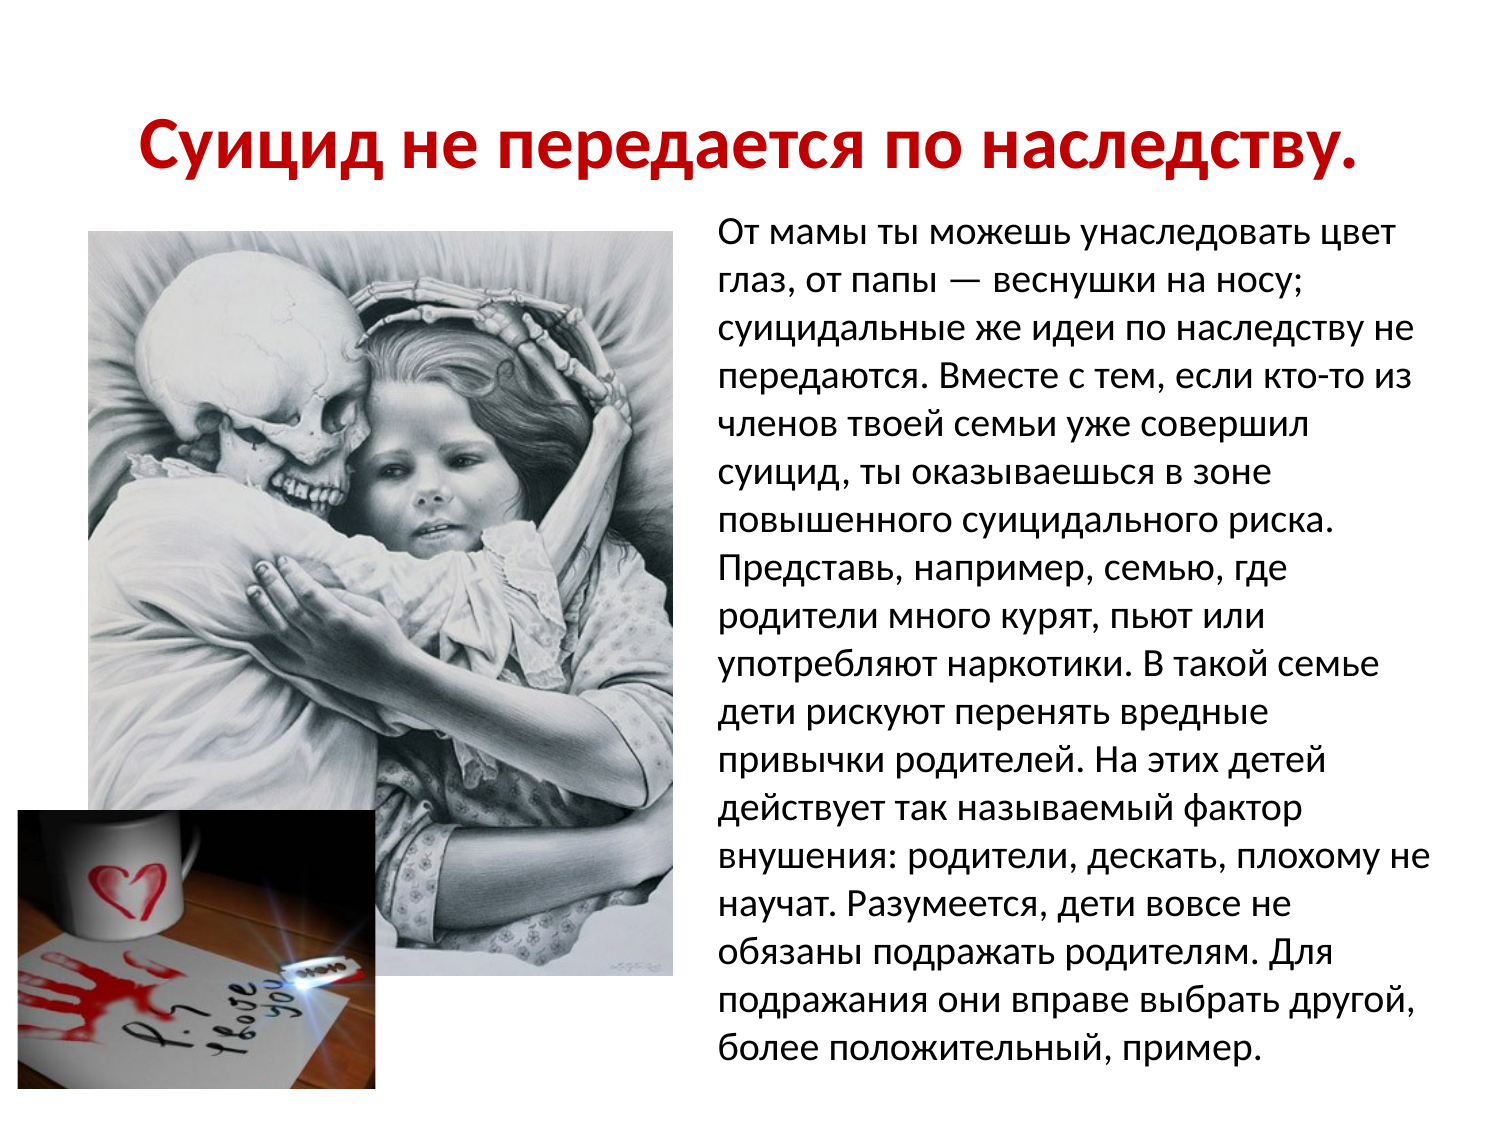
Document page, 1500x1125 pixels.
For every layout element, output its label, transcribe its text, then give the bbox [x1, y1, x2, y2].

list От мамы ты можешь унаследовать цвет глаз, от папы — веснушки на носу; суицидальные же идеи по наследству не передаются. Вместе с тем, если кто-то из членов твоей семьи уже совершил суицид, ты оказываешься в зоне повышенного суицидального риска. Представь, например, семью, где родители много курят, пьют или употребляют наркотики. В такой семье дети рискуют перенять вредные привычки родителей. На этих детей действует так называемый фактор внушения: родители, дескать, плохому не научат. Разумеется, дети вовсе не обязаны подражать родителям. Для подражания они вправе выбрать другой, более положительный, пример. [702, 149, 1461, 1106]
picture [17, 231, 674, 1090]
title Суицид не передается по наследству. [75, 45, 1425, 233]
